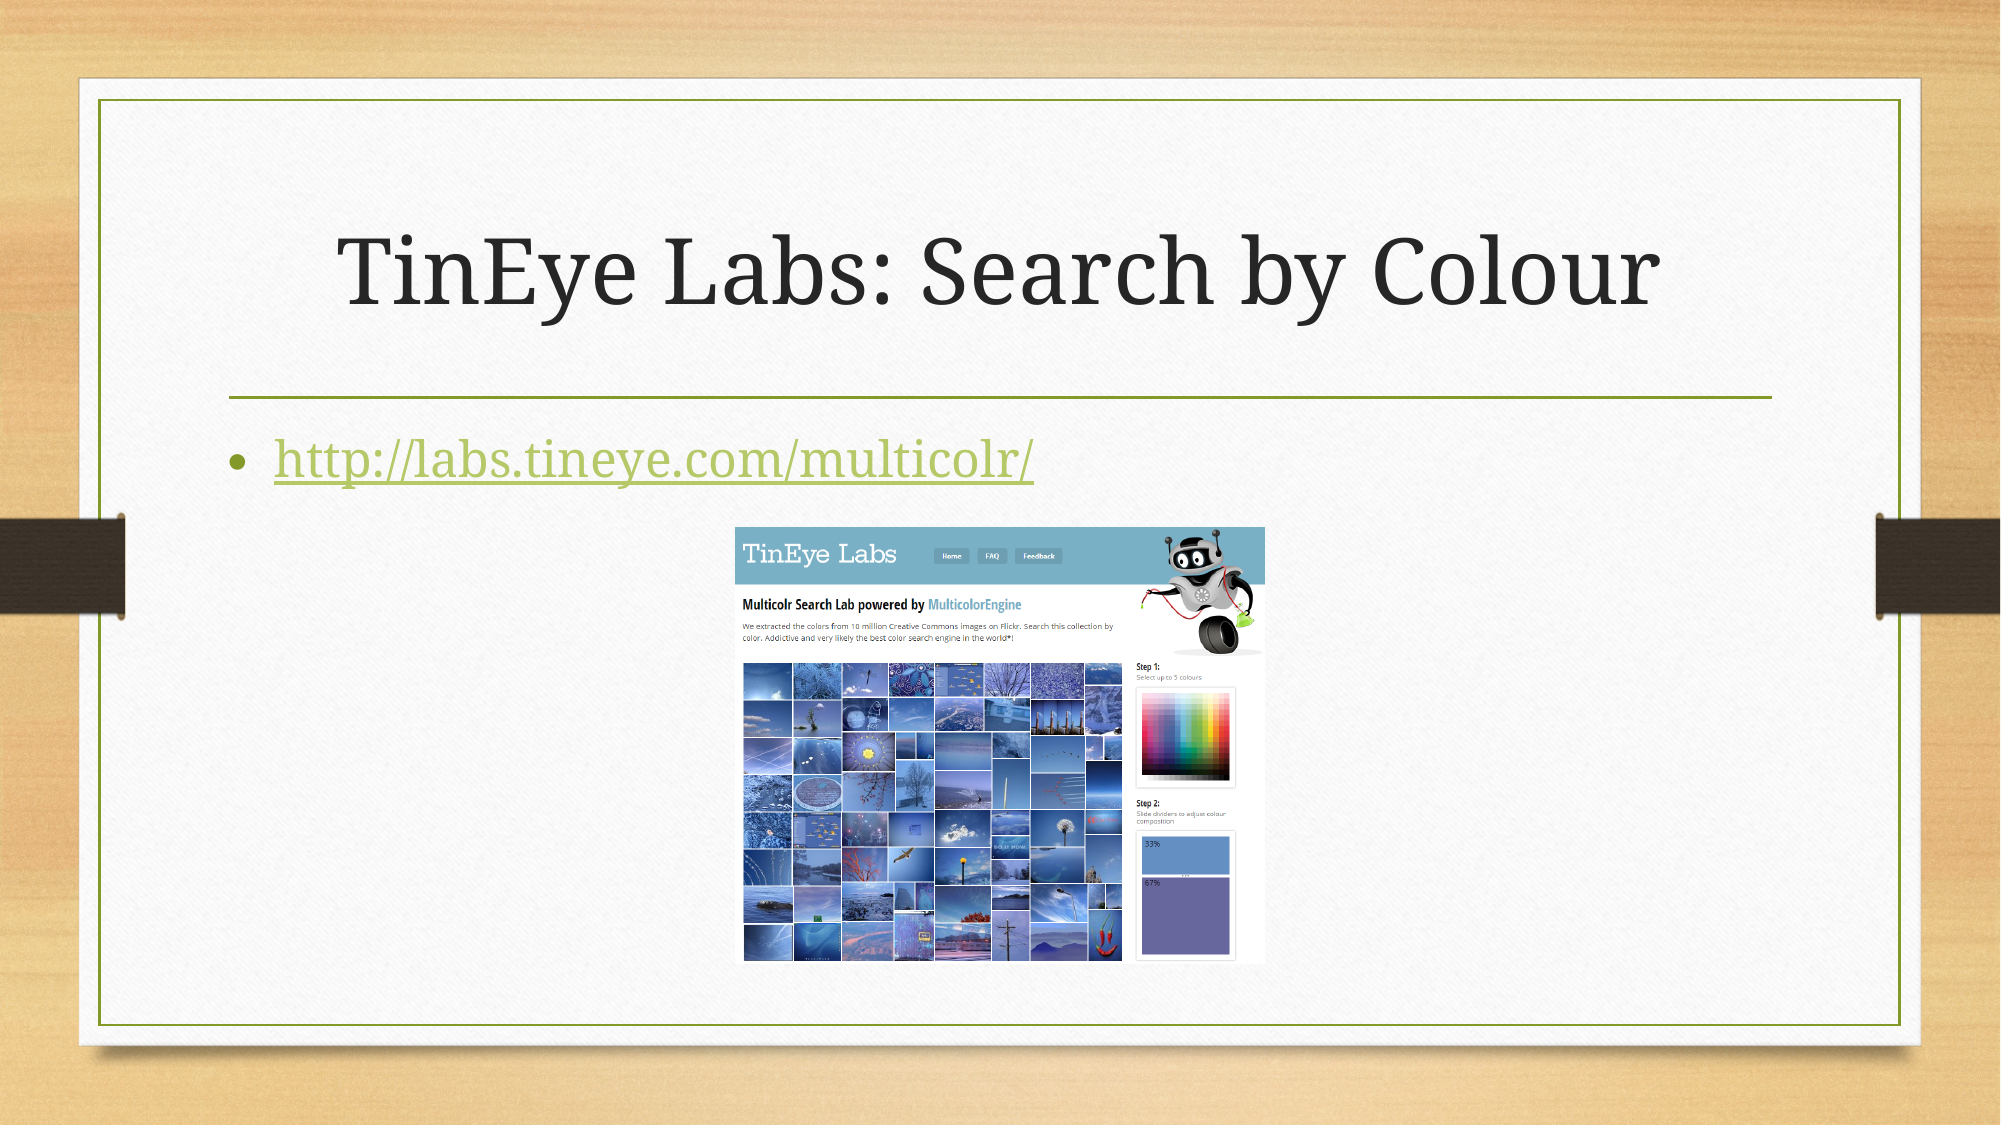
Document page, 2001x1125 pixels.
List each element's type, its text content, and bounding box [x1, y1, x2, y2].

list http://labs.tineye.com/multicolr/ [212, 419, 1788, 964]
title TinEye Labs: Search by Colour [212, 161, 1788, 375]
picture [0, 0, 2001, 1125]
